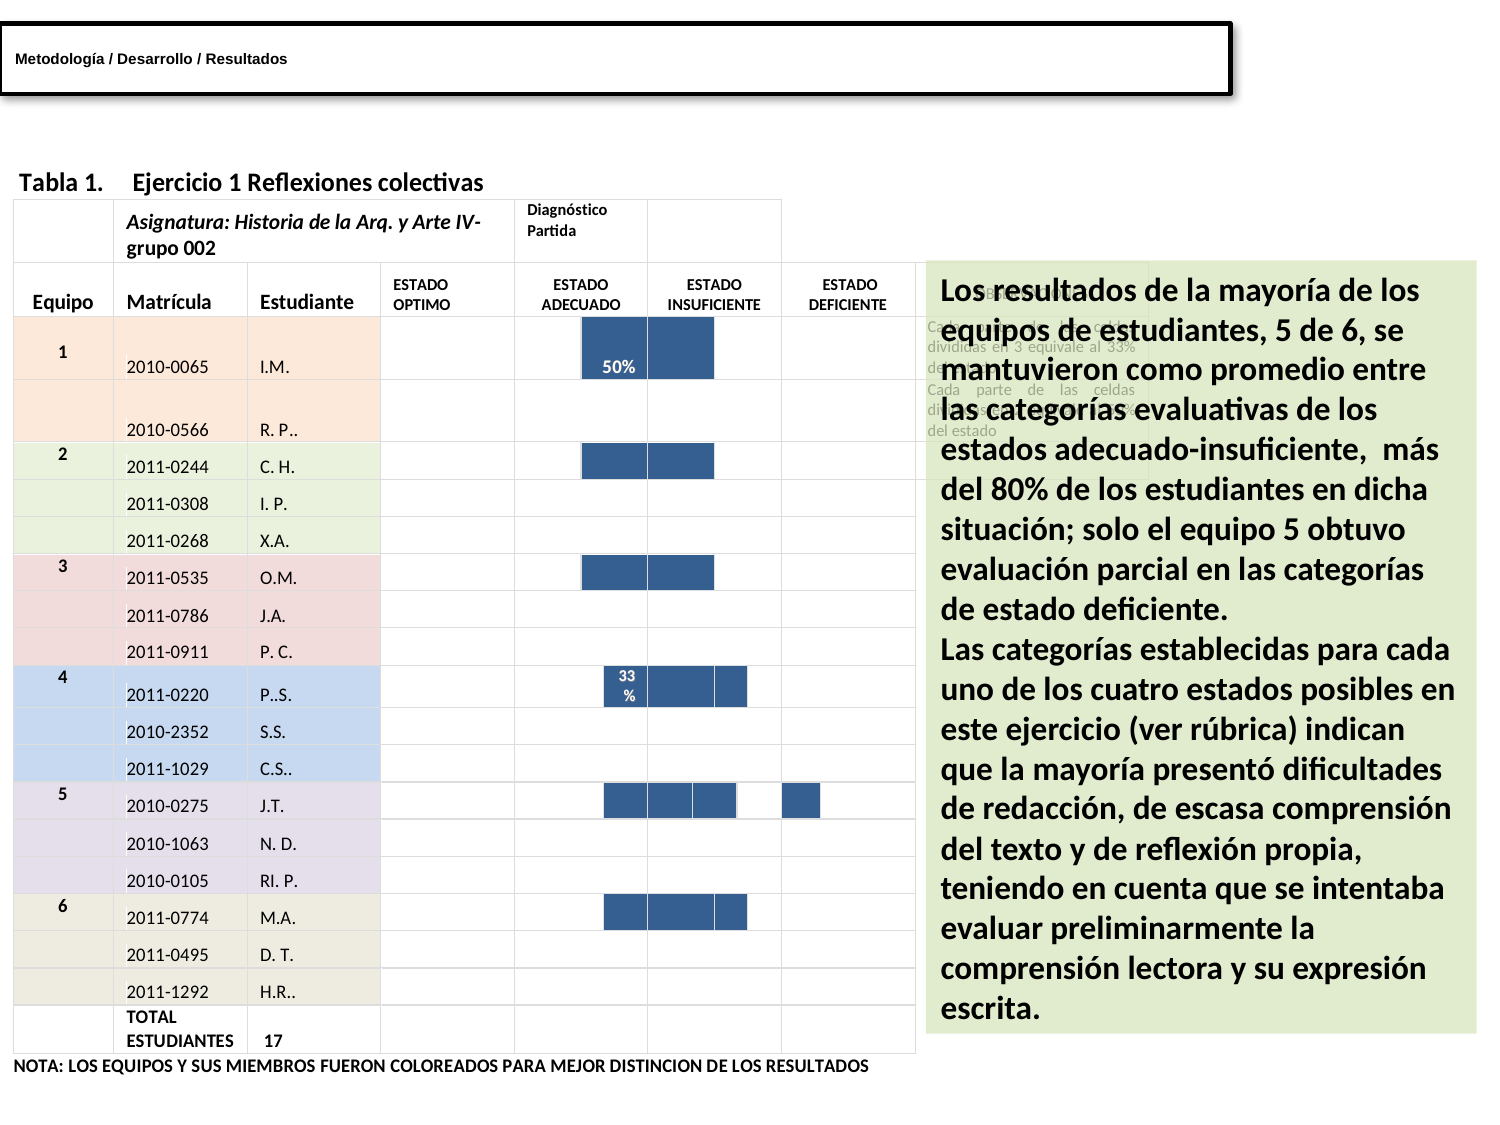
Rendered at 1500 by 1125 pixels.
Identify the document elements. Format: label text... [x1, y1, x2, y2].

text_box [0, 133, 1190, 1125]
text_box Los resultados de la mayoría de los equipos de estudiantes, 5 de 6, se mantuvieron como promedio entre las categorías evaluativas de los estados adecuado-insuficiente, más del 80% de los estudiantes en dicha situación; solo el equipo 5 obtuvo evaluación parcial en las categorías de estado deficiente. Las categorías establecidas para cada uno de los cuatro estados posibles en este ejercicio (ver rúbrica) indican que la mayoría presentó dificultades de redacción, de escasa comprensión del texto y de reflexión propia, teniendo en cuenta que se intentaba evaluar preliminarmente la comprensión lectora y su expresión escrita. [1194, 260, 1477, 1034]
title Metodología / Desarrollo / Resultados [0, 21, 1233, 96]
